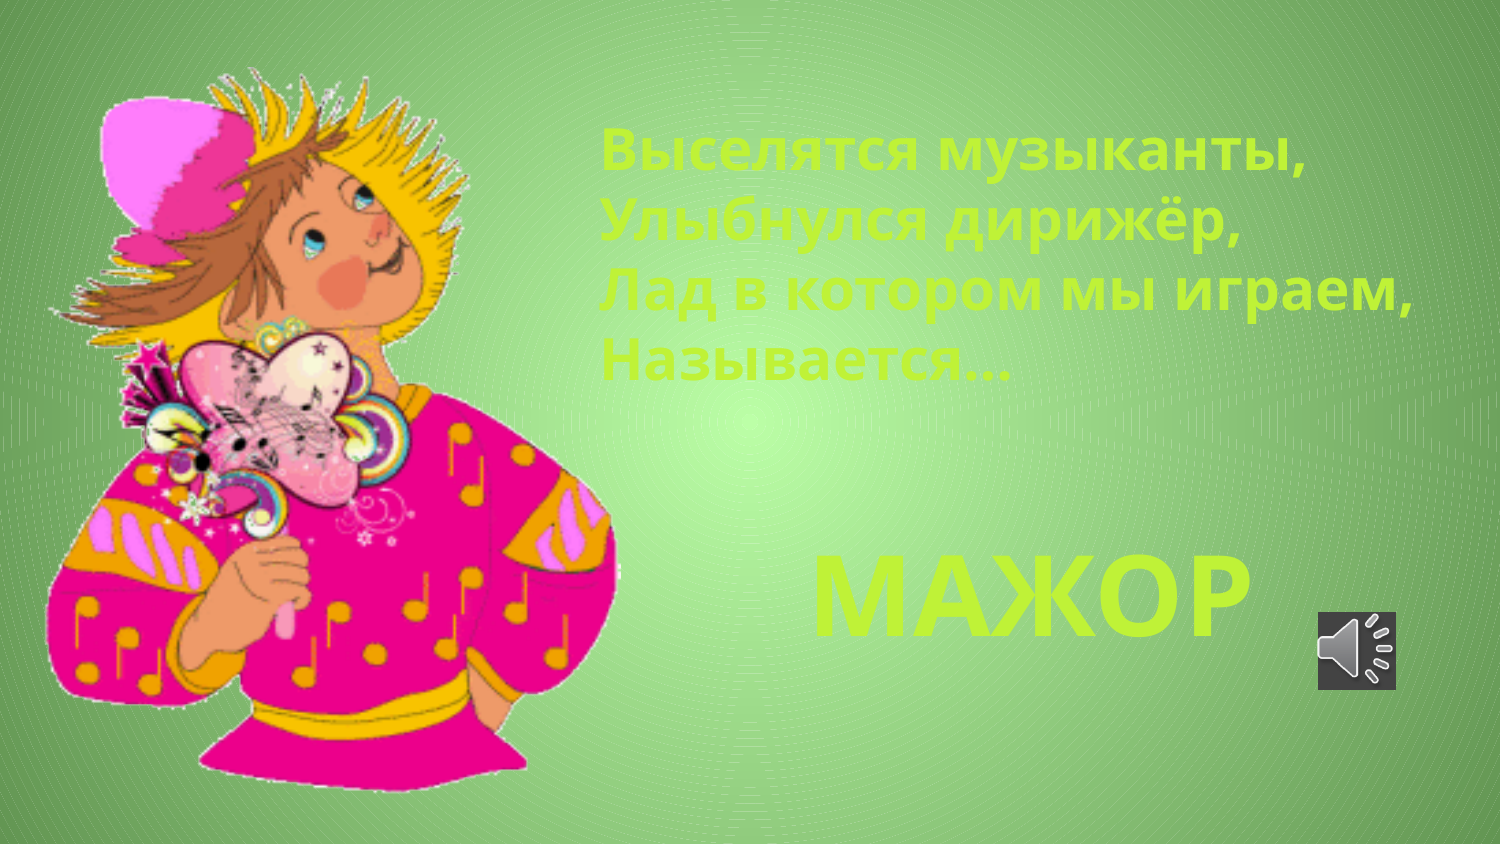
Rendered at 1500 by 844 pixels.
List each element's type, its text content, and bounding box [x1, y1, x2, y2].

picture [1316, 610, 1398, 691]
picture [41, 67, 621, 801]
text_box МАЖОР [792, 516, 1270, 667]
text_box Выселятся музыканты, Улыбнулся дирижёр, Лад в котором мы играем, Называется… [626, 104, 1459, 445]
